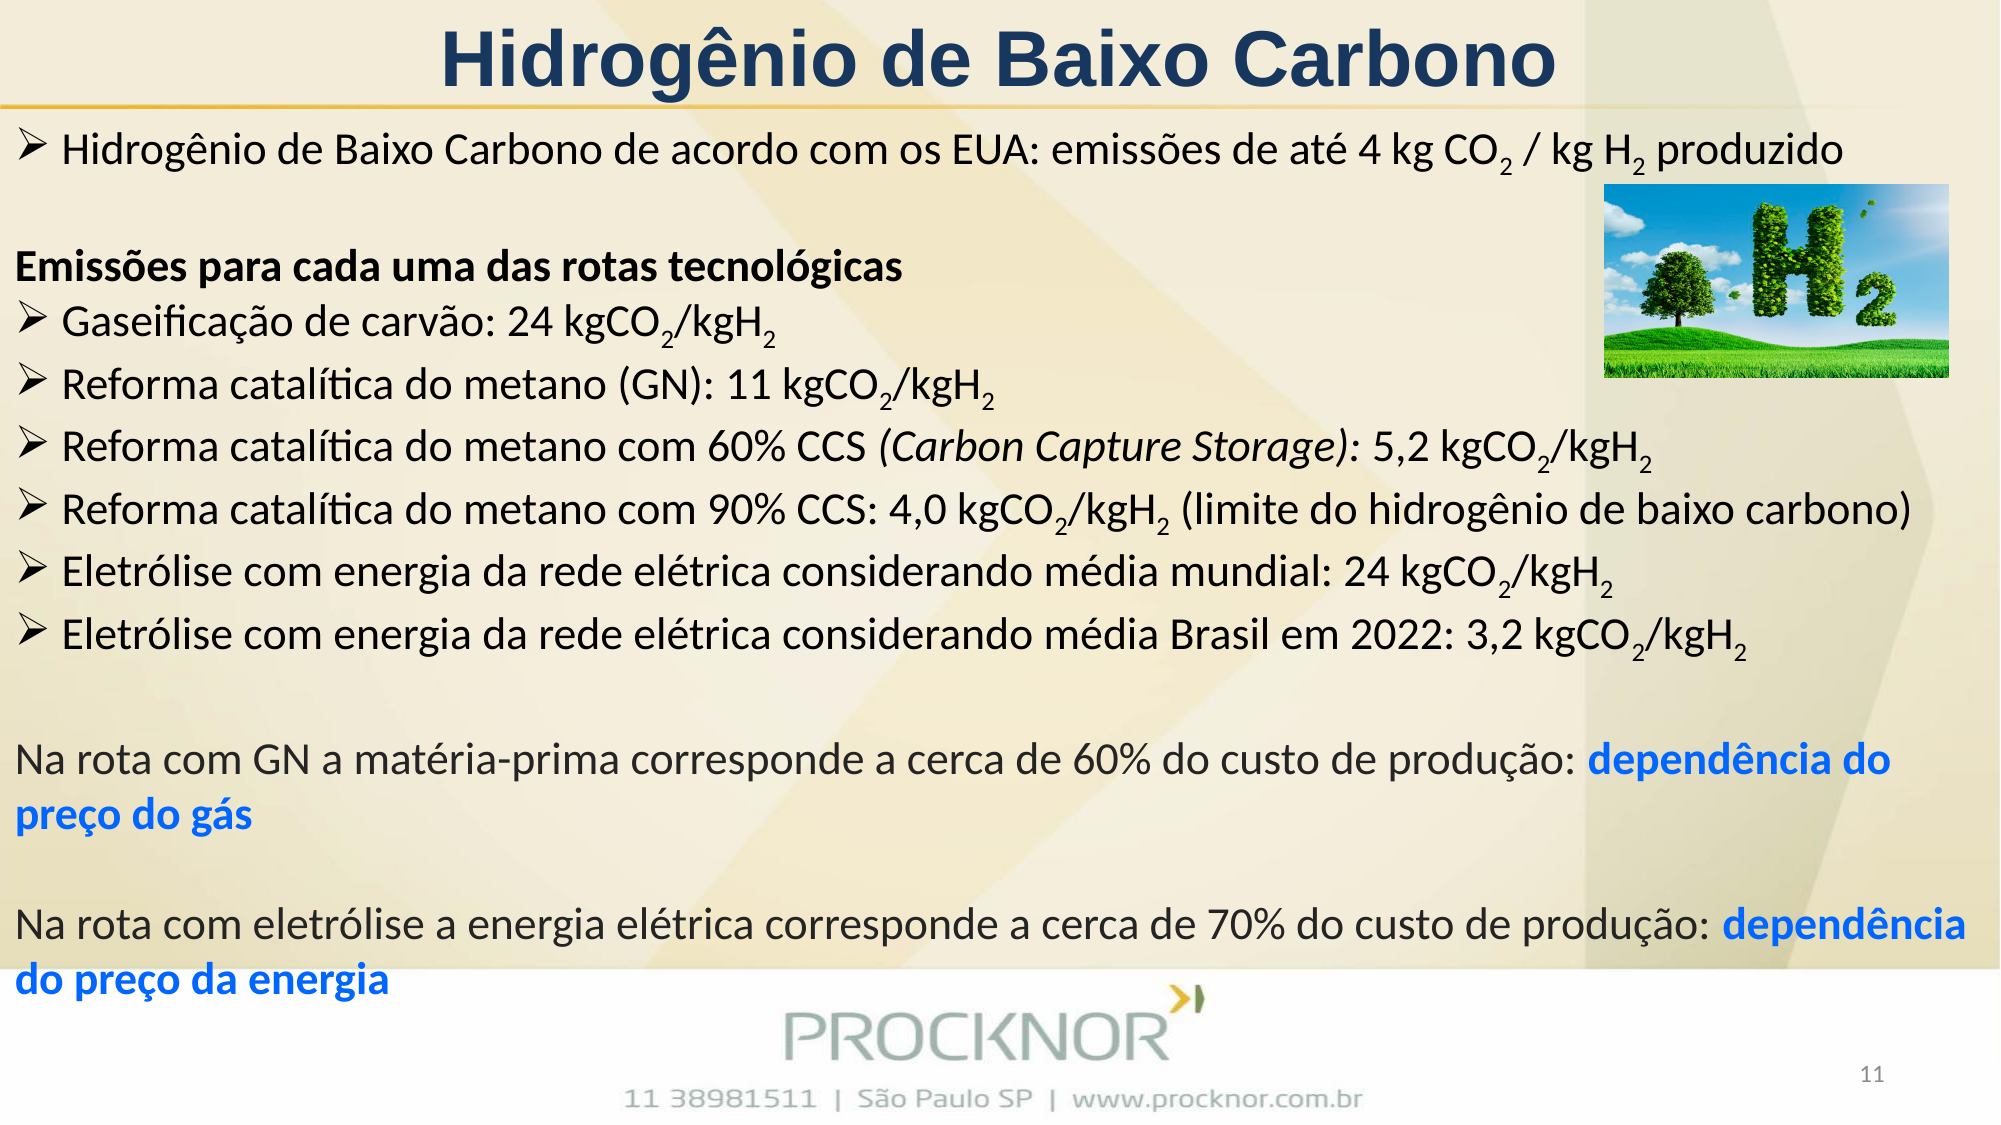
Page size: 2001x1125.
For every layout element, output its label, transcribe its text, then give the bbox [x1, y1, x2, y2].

text_box Hidrogênio de Baixo Carbono de acordo com os EUA: emissões de até 4 kg CO2 / kg H2 produzido Emissões para cada uma das rotas tecnológicas Gaseificação de carvão: 24 kgCO2/kgH2 Reforma catalítica do metano (GN): 11 kgCO2/kgH2 Reforma catalítica do metano com 60% CCS (Carbon Capture Storage): 5,2 kgCO2/kgH2 Reforma catalítica do metano com 90% CCS: 4,0 kgCO2/kgH2 (limite do hidrogênio de baixo carbono) Eletrólise com energia da rede elétrica considerando média mundial: 24 kgCO2/kgH2 Eletrólise com energia da rede elétrica considerando média Brasil em 2022: 3,2 kgCO2/kgH2 Na rota com GN a matéria-prima corresponde a cerca de 60% do custo de produção: dependência do preço do gás Na rota com eletrólise a energia elétrica corresponde a cerca de 70% do custo de produção: dependência do preço da energia [0, 120, 2000, 1011]
picture [0, 0, 2001, 1125]
slide_number 11 [1433, 1042, 1900, 1103]
text_box Hidrogênio de Baixo Carbono [0, 0, 2000, 104]
picture [1603, 183, 1949, 378]
